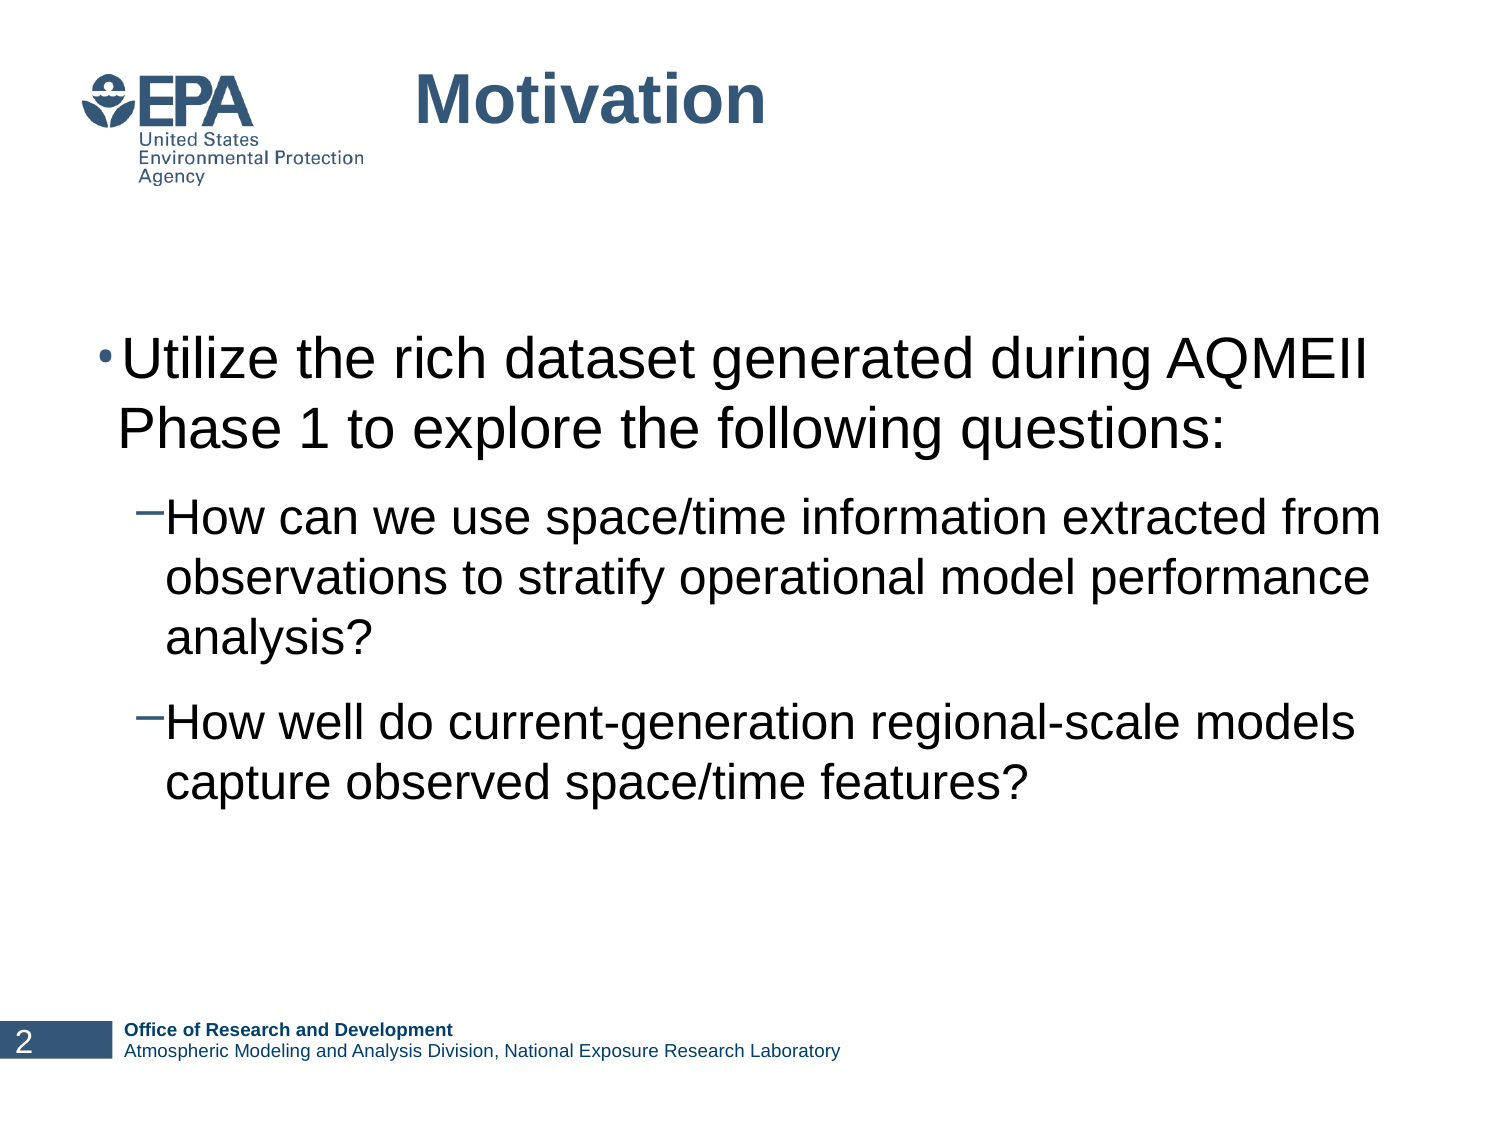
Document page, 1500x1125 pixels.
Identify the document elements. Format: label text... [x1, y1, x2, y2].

list Utilize the rich dataset generated during AQMEII Phase 1 to explore the following questions: How can we use space/time information extracted from observations to stratify operational model performance analysis? How well do current-generation regional-scale models capture observed space/time features? [75, 312, 1425, 838]
title Motivation [399, 45, 1425, 233]
picture [82, 74, 363, 186]
